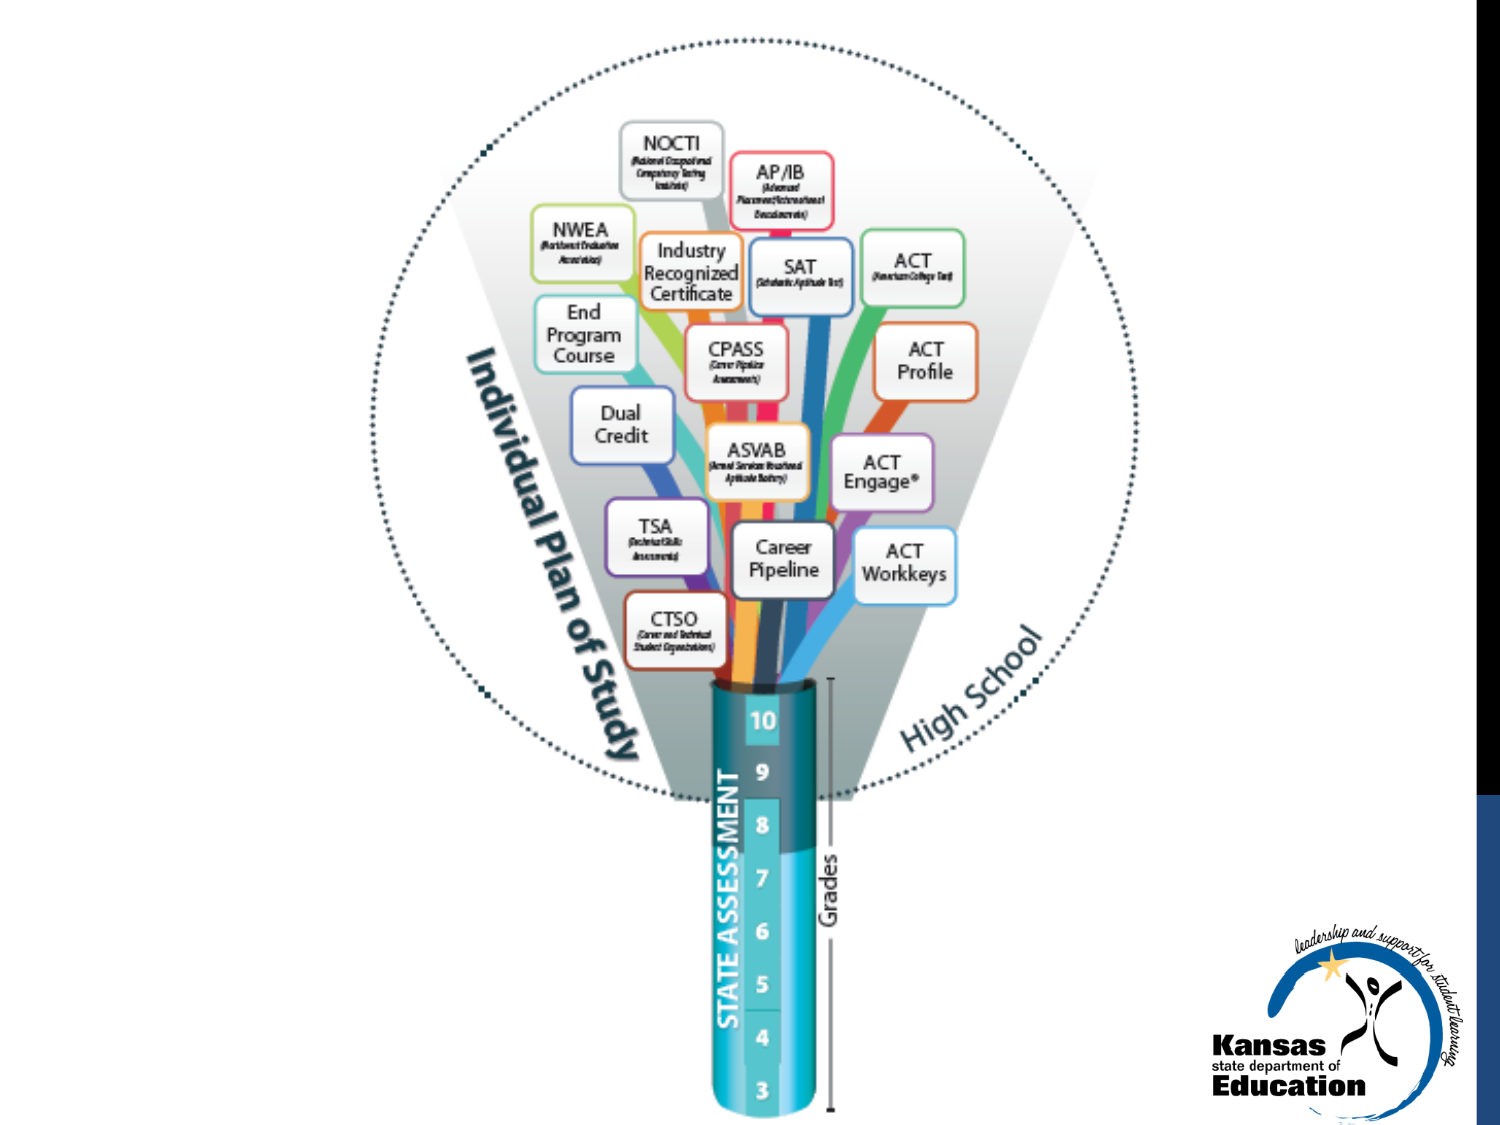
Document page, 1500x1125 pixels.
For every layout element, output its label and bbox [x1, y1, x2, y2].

picture [311, 18, 1201, 1122]
picture [1211, 924, 1463, 1125]
